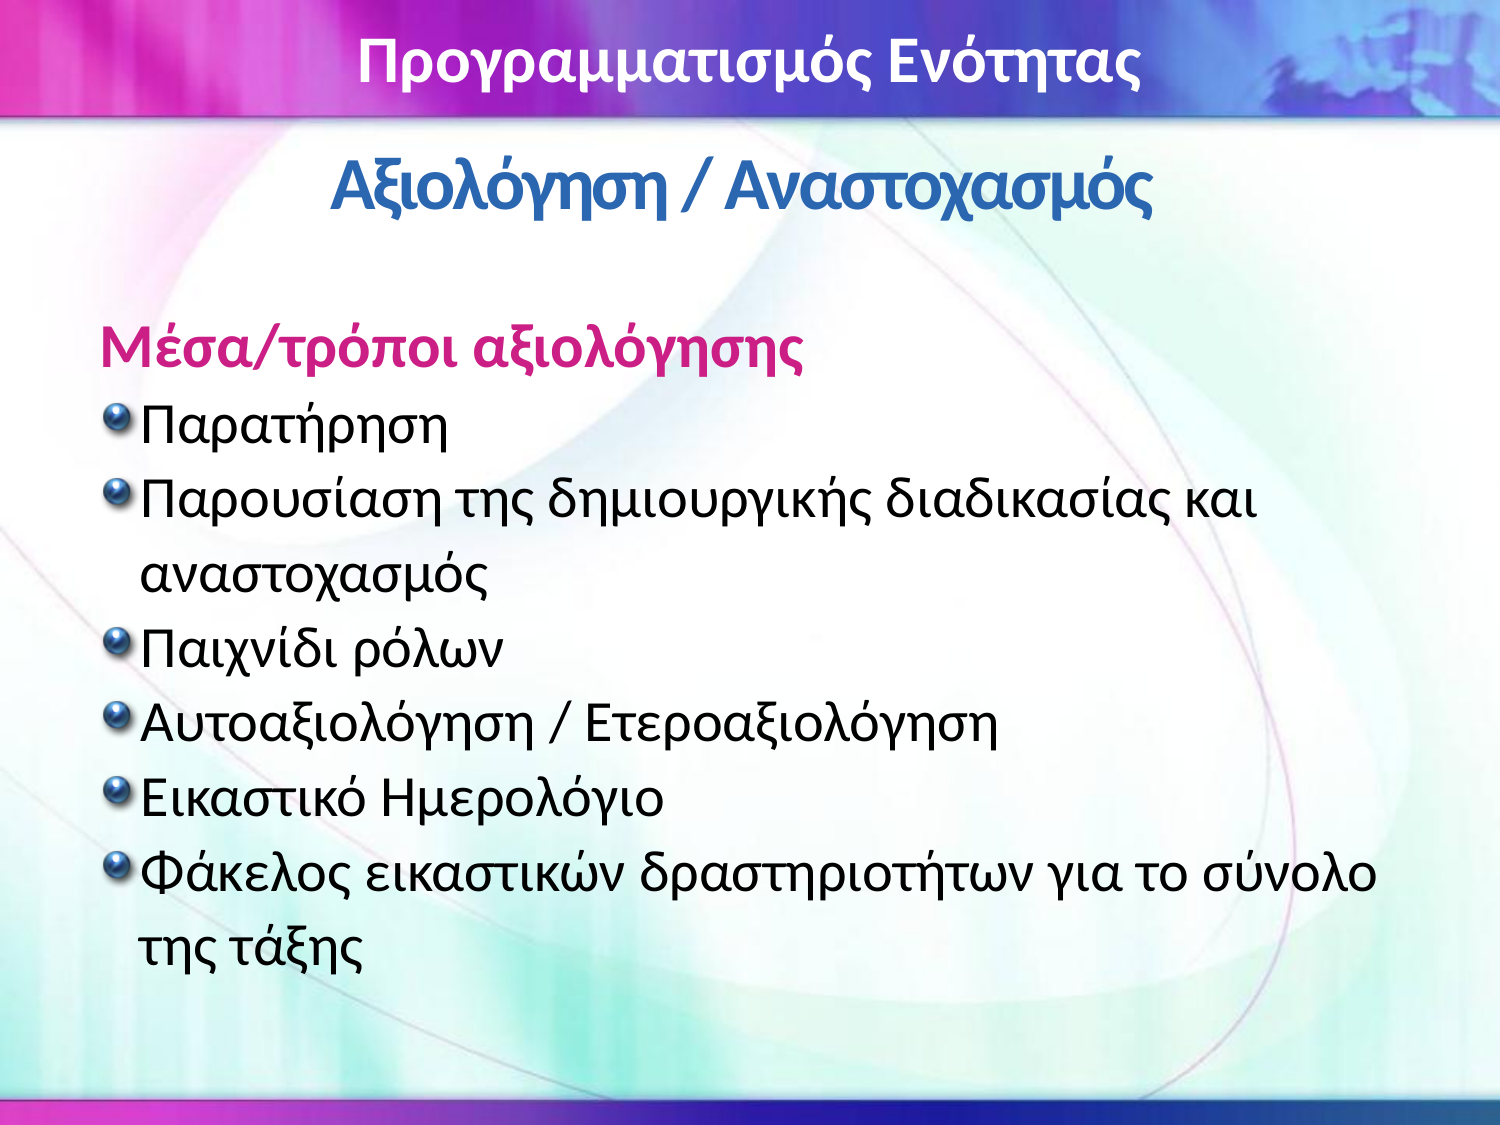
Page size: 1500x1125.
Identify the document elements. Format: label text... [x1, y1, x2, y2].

list Μέσα/τρόποι αξιολόγησης Παρατήρηση Παρουσίαση της δημιουργικής διαδικασίας και αναστοχασμός Παιχνίδι ρόλων Αυτοαξιολόγηση / Ετεροαξιολόγηση Εικαστικό Ημερολόγιο Φάκελος εικαστικών δραστηριοτήτων για το σύνολο της τάξης [99, 313, 1413, 1082]
title Αξιολόγηση / Αναστοχασμός [84, 145, 1400, 227]
picture [0, 0, 1500, 1125]
text_box Προγραμματισμός Ενότητας [24, 24, 1475, 97]
